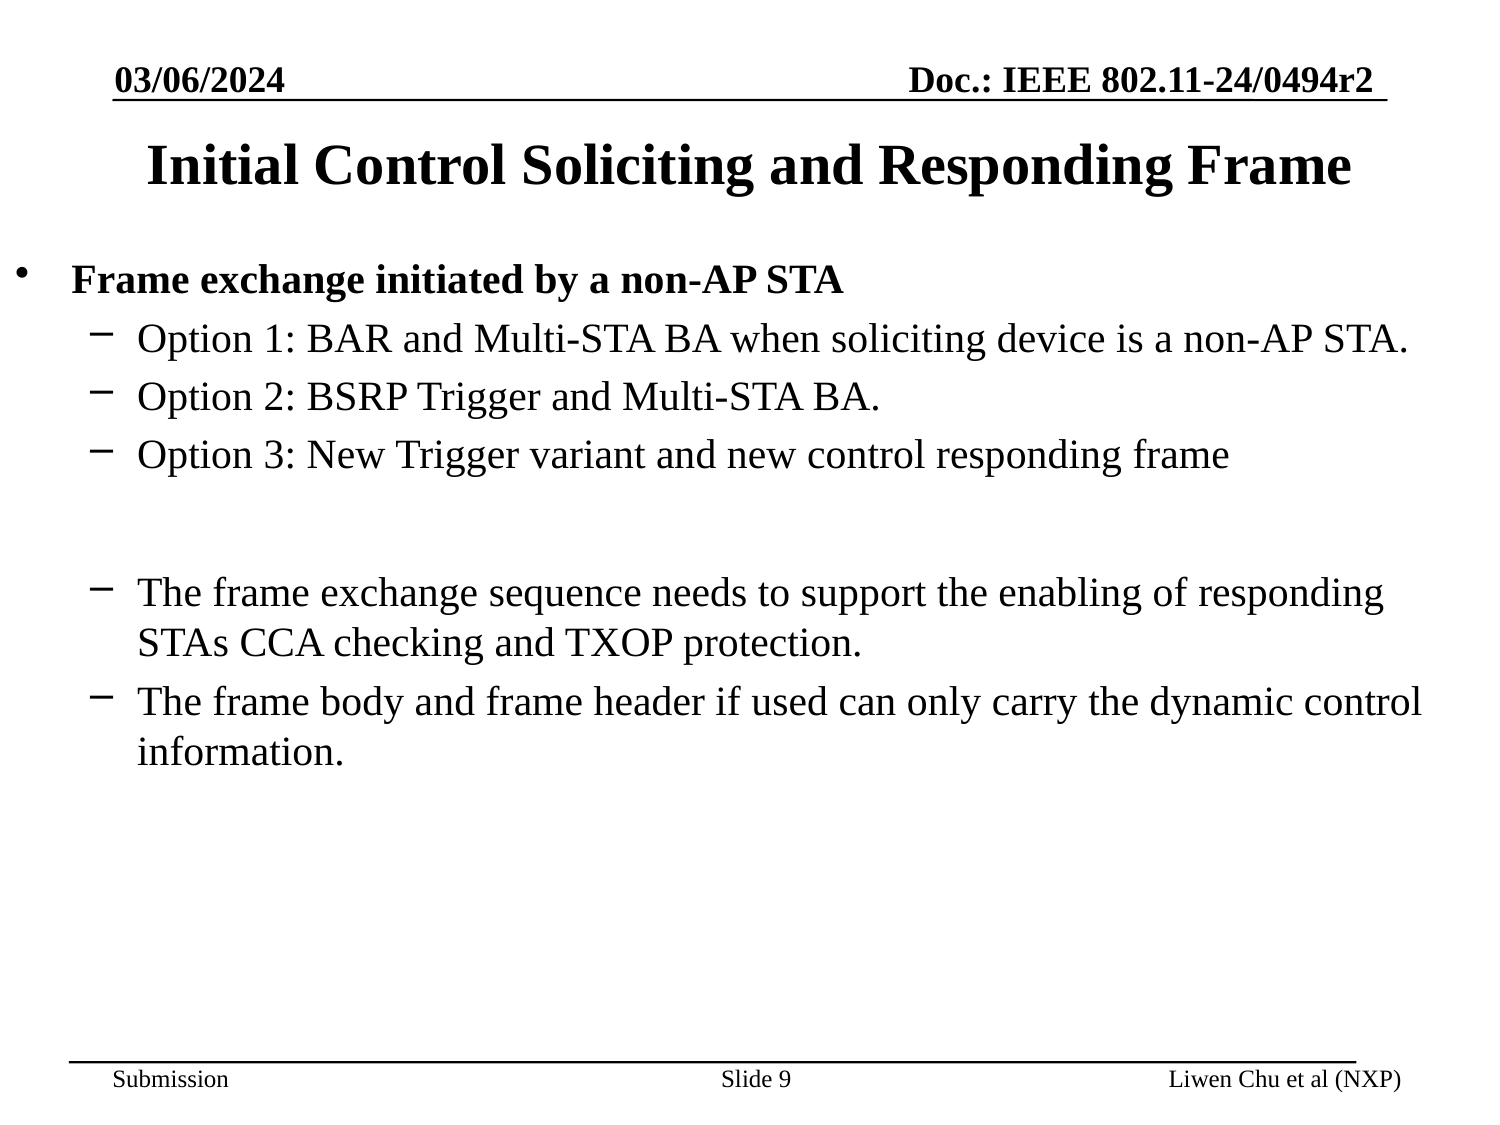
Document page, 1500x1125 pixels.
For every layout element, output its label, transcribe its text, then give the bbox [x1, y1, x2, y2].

footer Liwen Chu et al (NXP) [1165, 1061, 1402, 1093]
slide_number Slide 9 [712, 1061, 800, 1093]
list Frame exchange initiated by a non-AP STA Option 1: BAR and Multi-STA BA when soliciting device is a non-AP STA. Option 2: BSRP Trigger and Multi-STA BA. Option 3: New Trigger variant and new control responding frame The frame exchange sequence needs to support the enabling of responding STAs CCA checking and TXOP protection. The frame body and frame header if used can only carry the dynamic control information. [0, 244, 1500, 925]
title Initial Control Soliciting and Responding Frame [0, 84, 1500, 238]
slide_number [114, 54, 288, 101]
